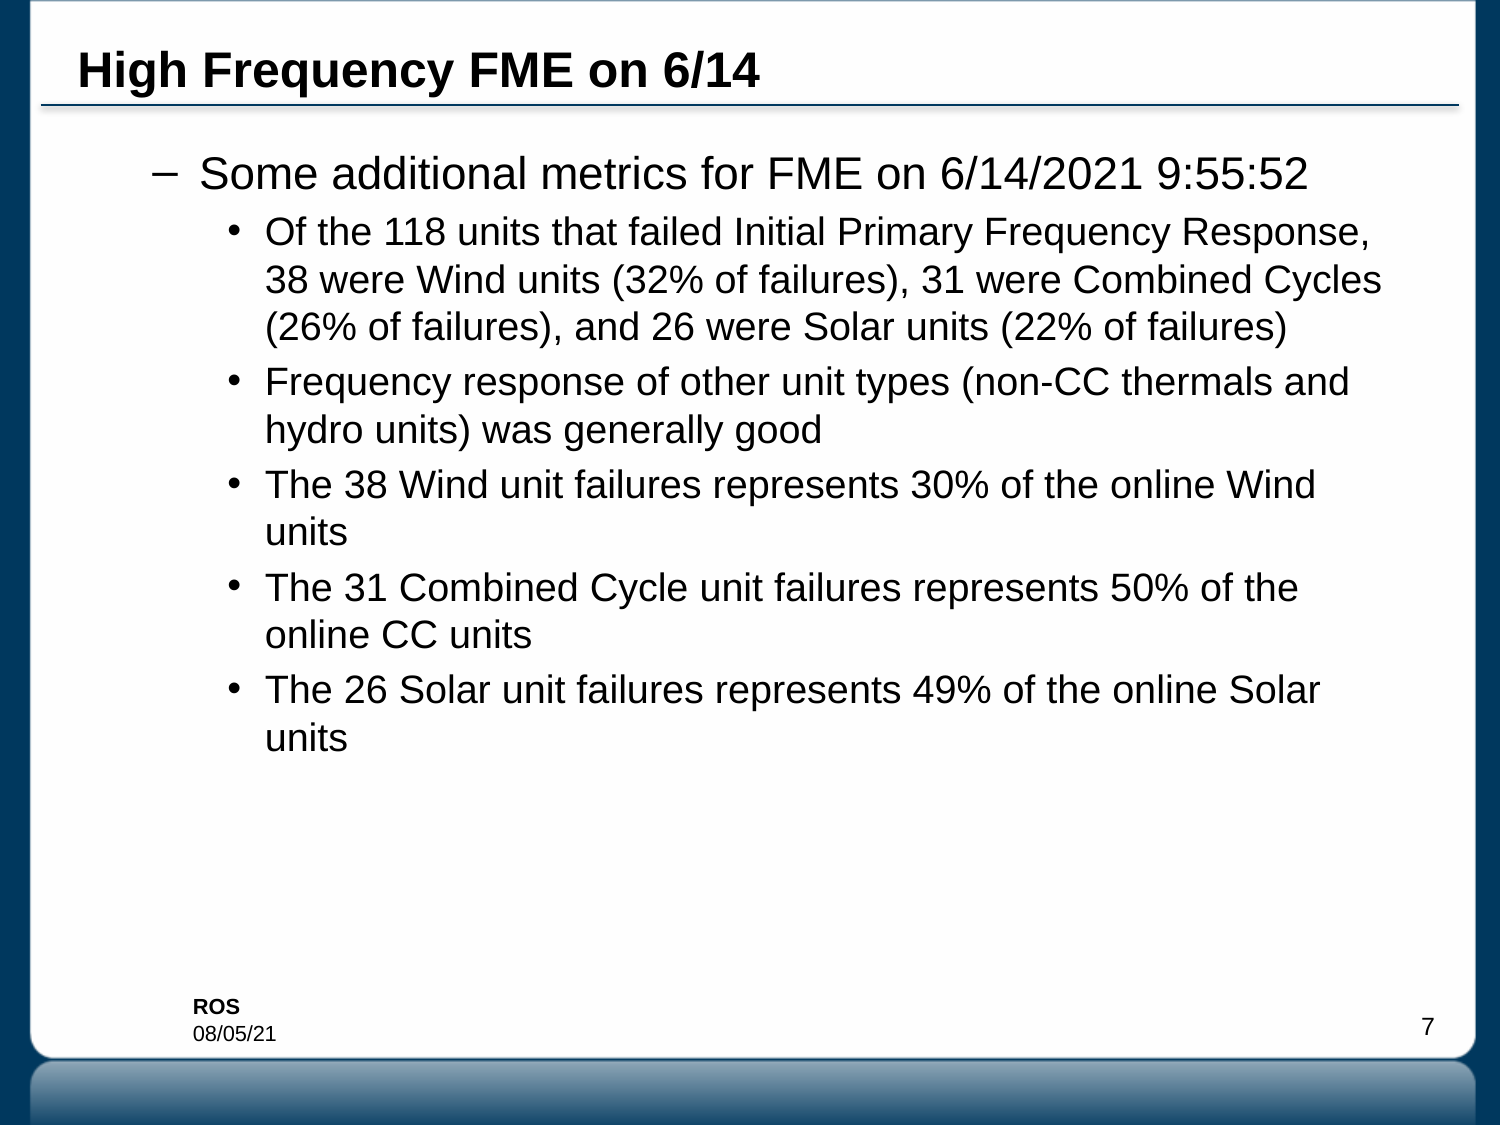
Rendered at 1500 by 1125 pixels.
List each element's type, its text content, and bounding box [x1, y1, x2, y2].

list Some additional metrics for FME on 6/14/2021 9:55:52 Of the 118 units that failed Initial Primary Frequency Response, 38 were Wind units (32% of failures), 31 were Combined Cycles (26% of failures), and 26 were Solar units (22% of failures) Frequency response of other unit types (non-CC thermals and hydro units) was generally good The 38 Wind unit failures represents 30% of the online Wind units The 31 Combined Cycle unit failures represents 50% of the online CC units The 26 Solar unit failures represents 49% of the online Solar units [62, 135, 1413, 976]
title High Frequency FME on 6/14 [62, 29, 1450, 106]
picture [0, 0, 1500, 1125]
